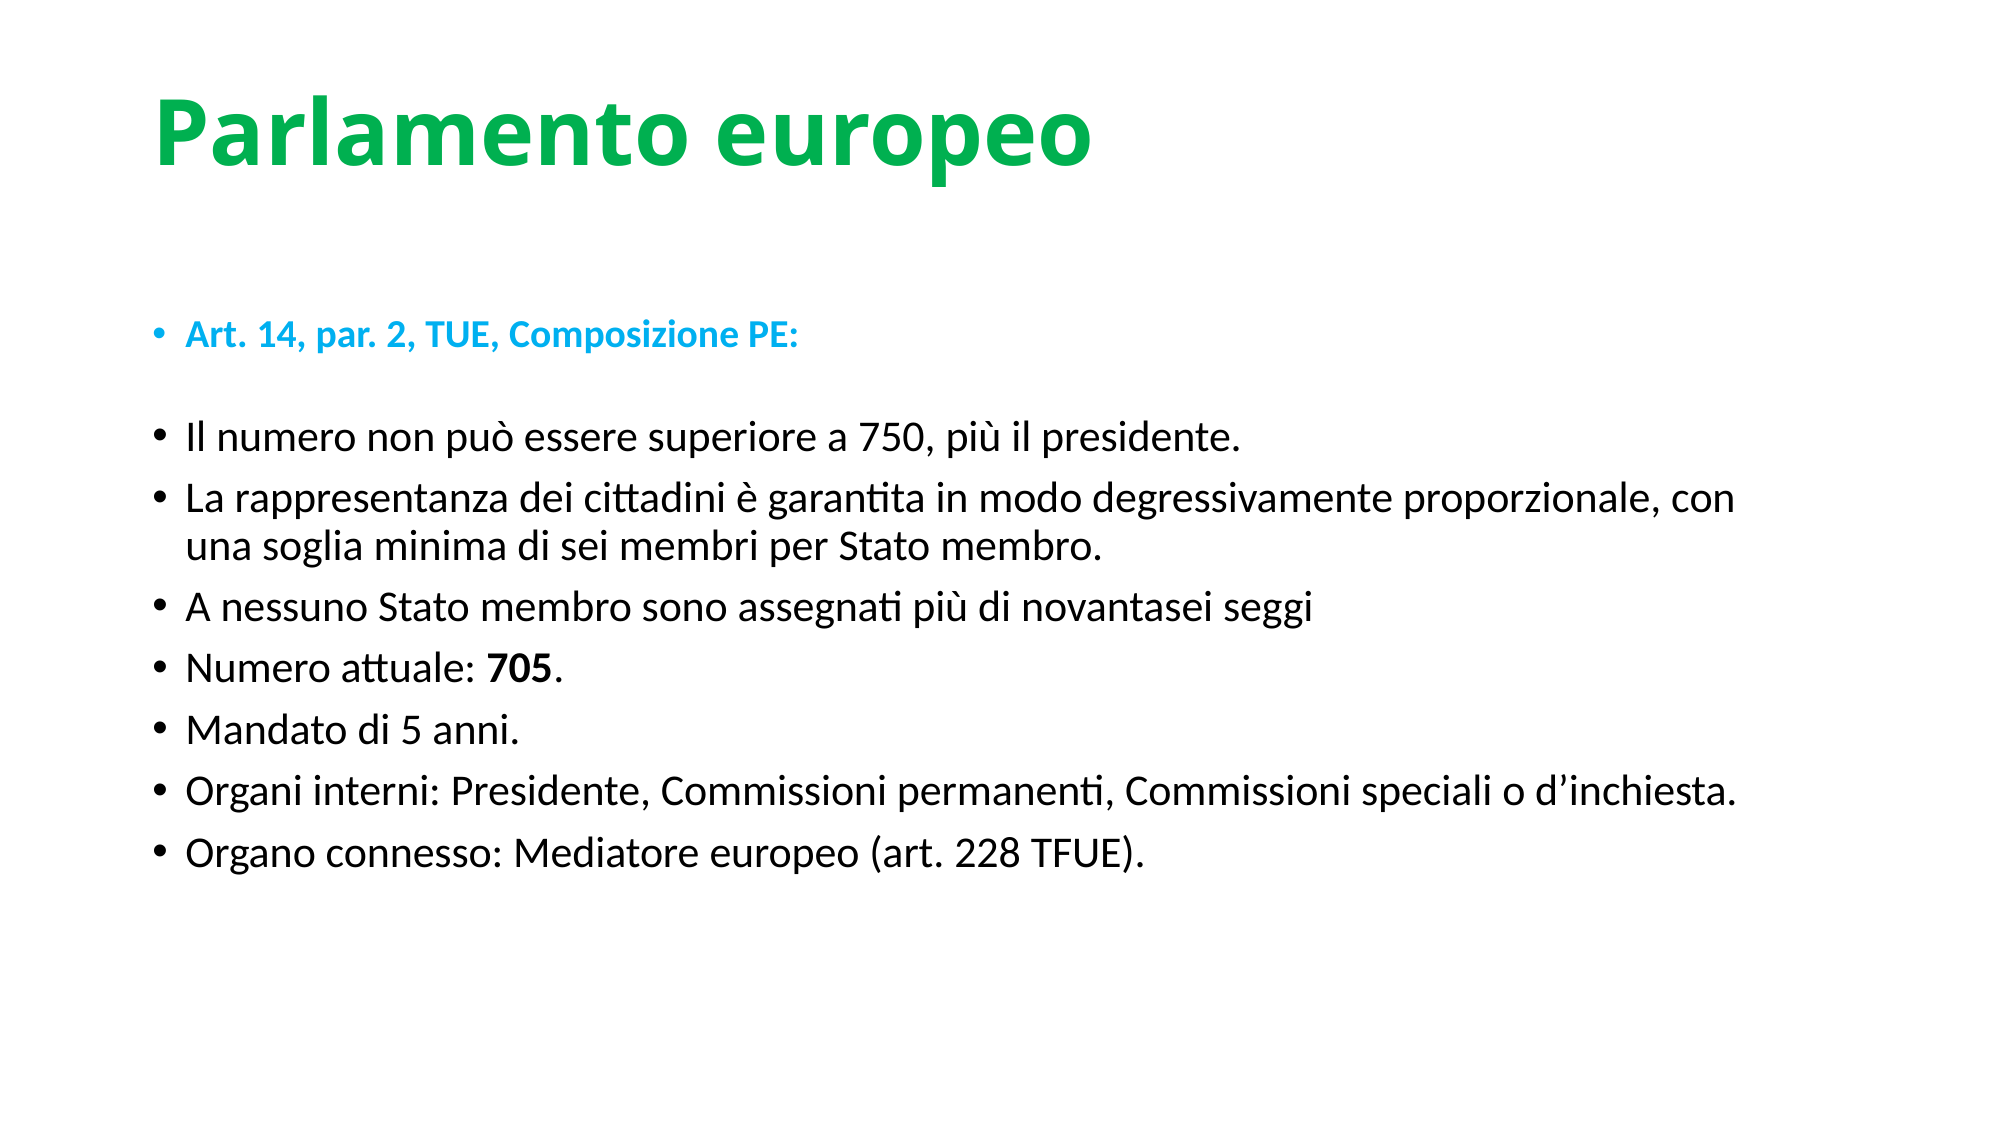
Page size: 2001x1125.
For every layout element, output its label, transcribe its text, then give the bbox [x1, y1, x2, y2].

list Art. 14, par. 2, TUE, Composizione PE: Il numero non può essere superiore a 750, più il presidente. La rappresentanza dei cittadini è garantita in modo degressivamente proporzionale, con una soglia minima di sei membri per Stato membro. A nessuno Stato membro sono assegnati più di novantasei seggi Numero attuale: 705. Mandato di 5 anni. Organi interni: Presidente, Commissioni permanenti, Commissioni speciali o d’inchiesta. Organo connesso: Mediatore europeo (art. 228 TFUE). [137, 306, 1759, 1066]
title Parlamento europeo [137, 59, 1863, 213]
